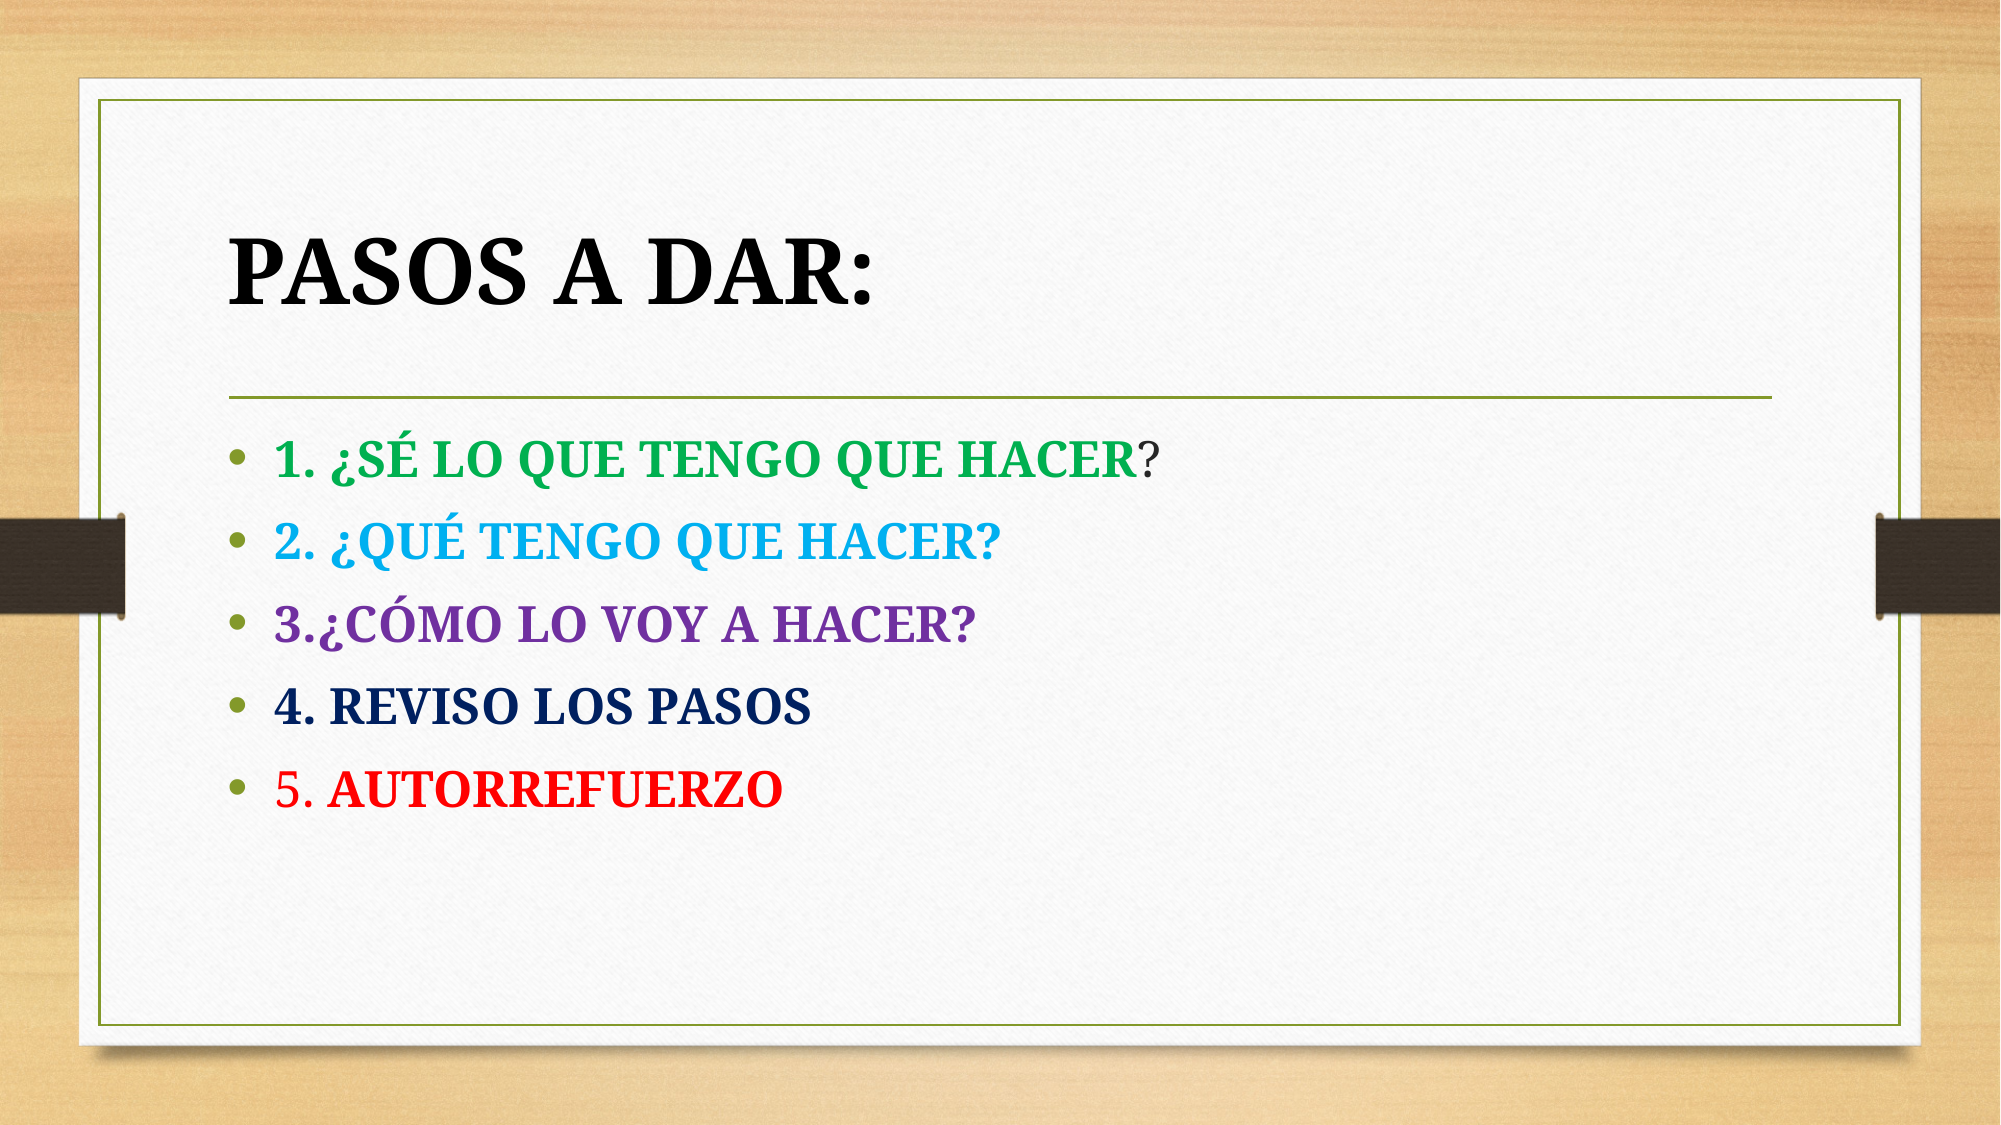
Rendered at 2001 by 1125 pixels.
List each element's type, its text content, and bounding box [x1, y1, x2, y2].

list 1. ¿SÉ LO QUE TENGO QUE HACER? 2. ¿QUÉ TENGO QUE HACER? 3.¿CÓMO LO VOY A HACER? 4. REVISO LOS PASOS 5. AUTORREFUERZO [212, 419, 1788, 964]
title PASOS A DAR: [212, 161, 1788, 375]
picture [0, 0, 2001, 1125]
